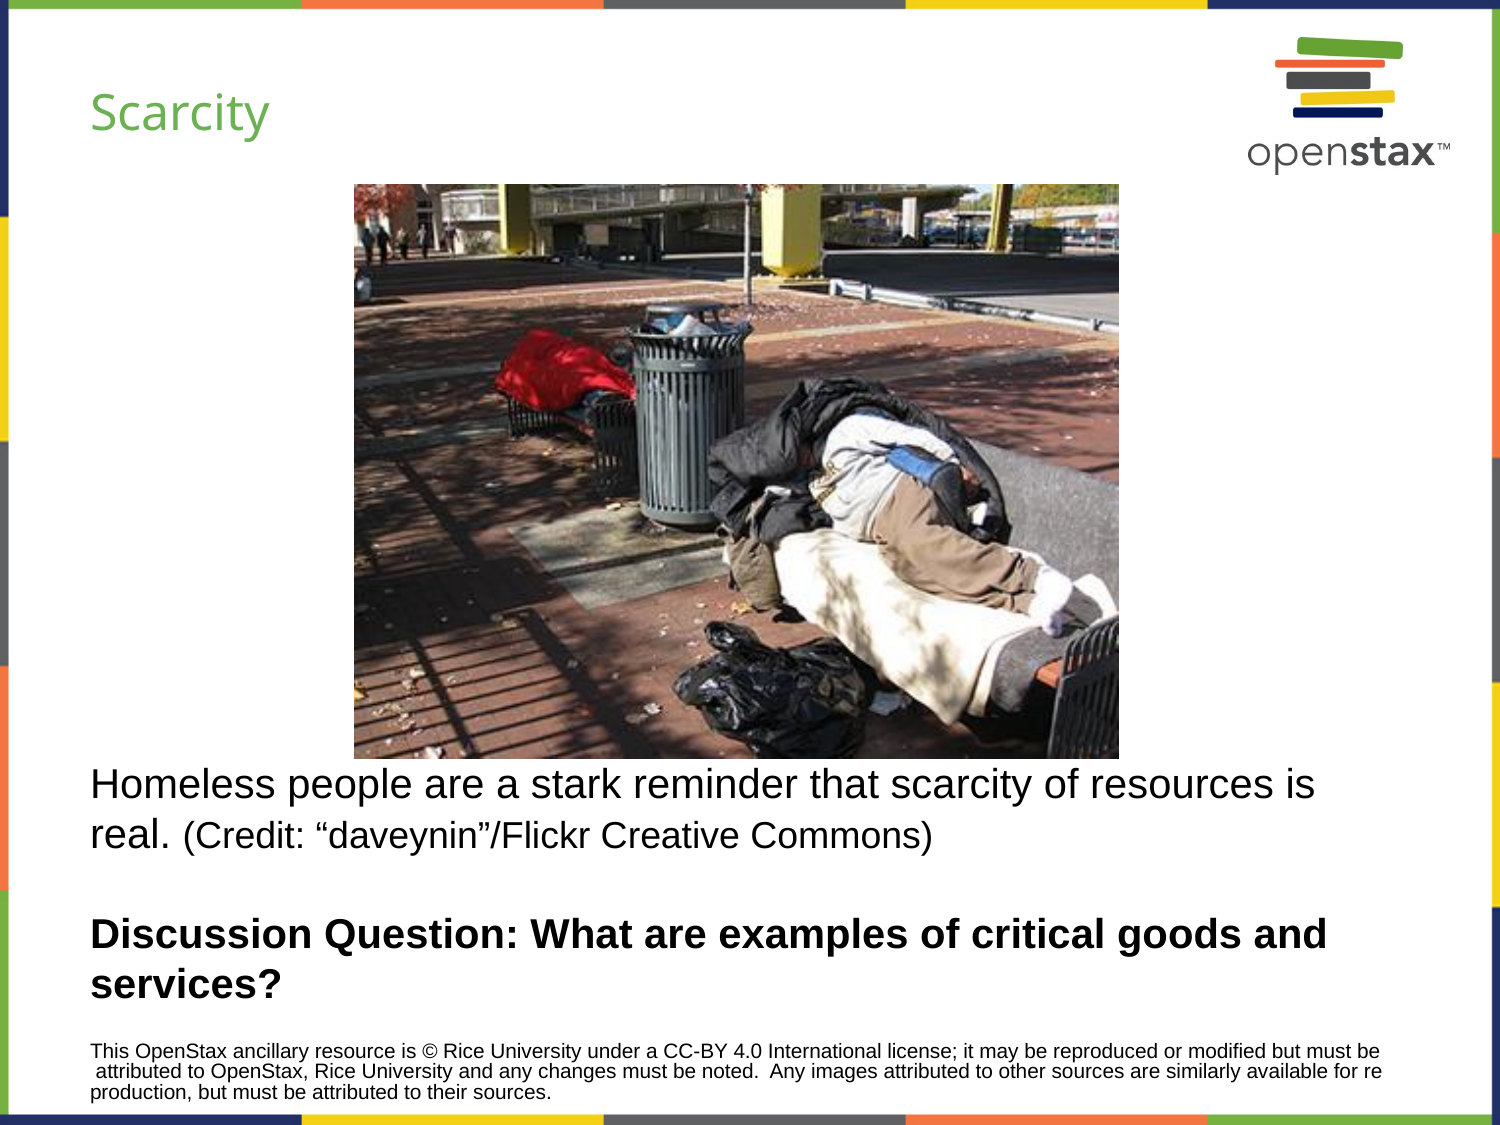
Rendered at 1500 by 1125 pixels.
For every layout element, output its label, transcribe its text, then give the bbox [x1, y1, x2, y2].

title Scarcity [75, 39, 1244, 148]
list Homeless people are a stark reminder that scarcity of resources is real. (Credit: “daveynin”/Flickr Creative Commons) Discussion Question: What are examples of critical goods and services? [75, 749, 1398, 941]
footer This OpenStax ancillary resource is © Rice University under a CC-BY 4.0 International license; it may be reproduced or modified but must be attributed to OpenStax, Rice University and any changes must be noted. Any images attributed to other sources are similarly available for reproduction, but must be attributed to their sources. [75, 1022, 1398, 1075]
picture [0, 0, 1500, 1125]
